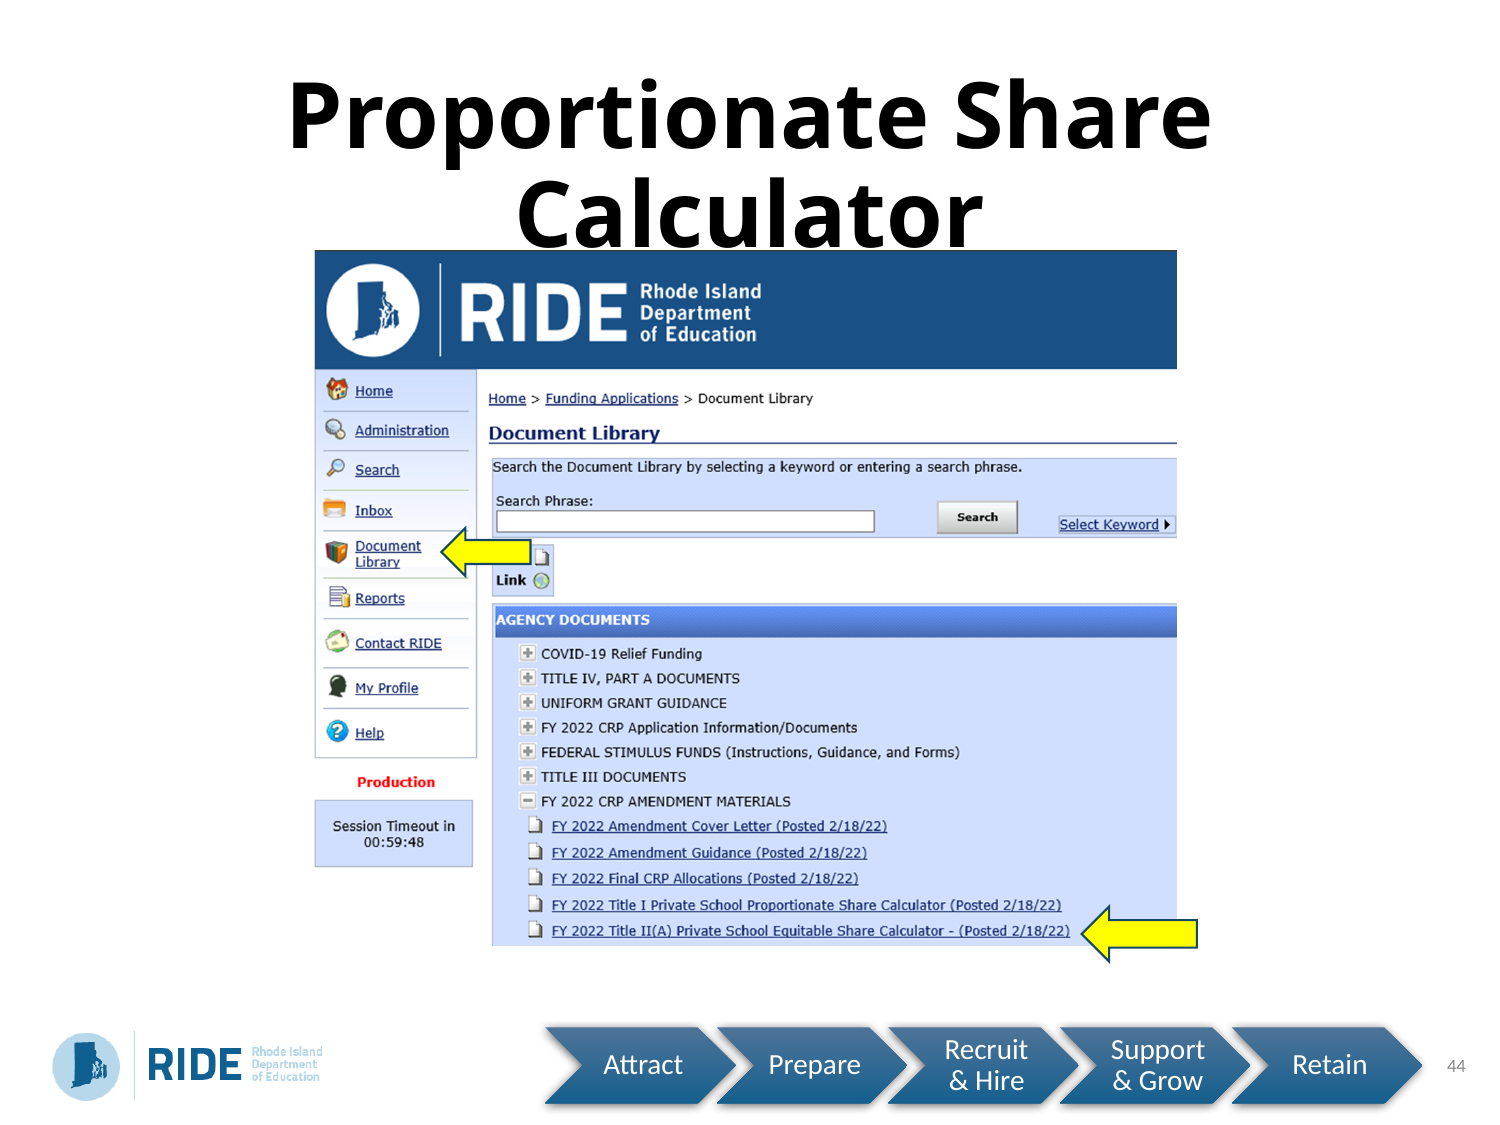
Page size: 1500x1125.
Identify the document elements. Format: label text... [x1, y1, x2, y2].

text_box [1092, 919, 1198, 964]
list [309, 250, 1177, 946]
picture [45, 1026, 361, 1105]
title Proportionate Share Calculator [103, 59, 1397, 278]
slide_number 44 [1143, 1035, 1482, 1096]
